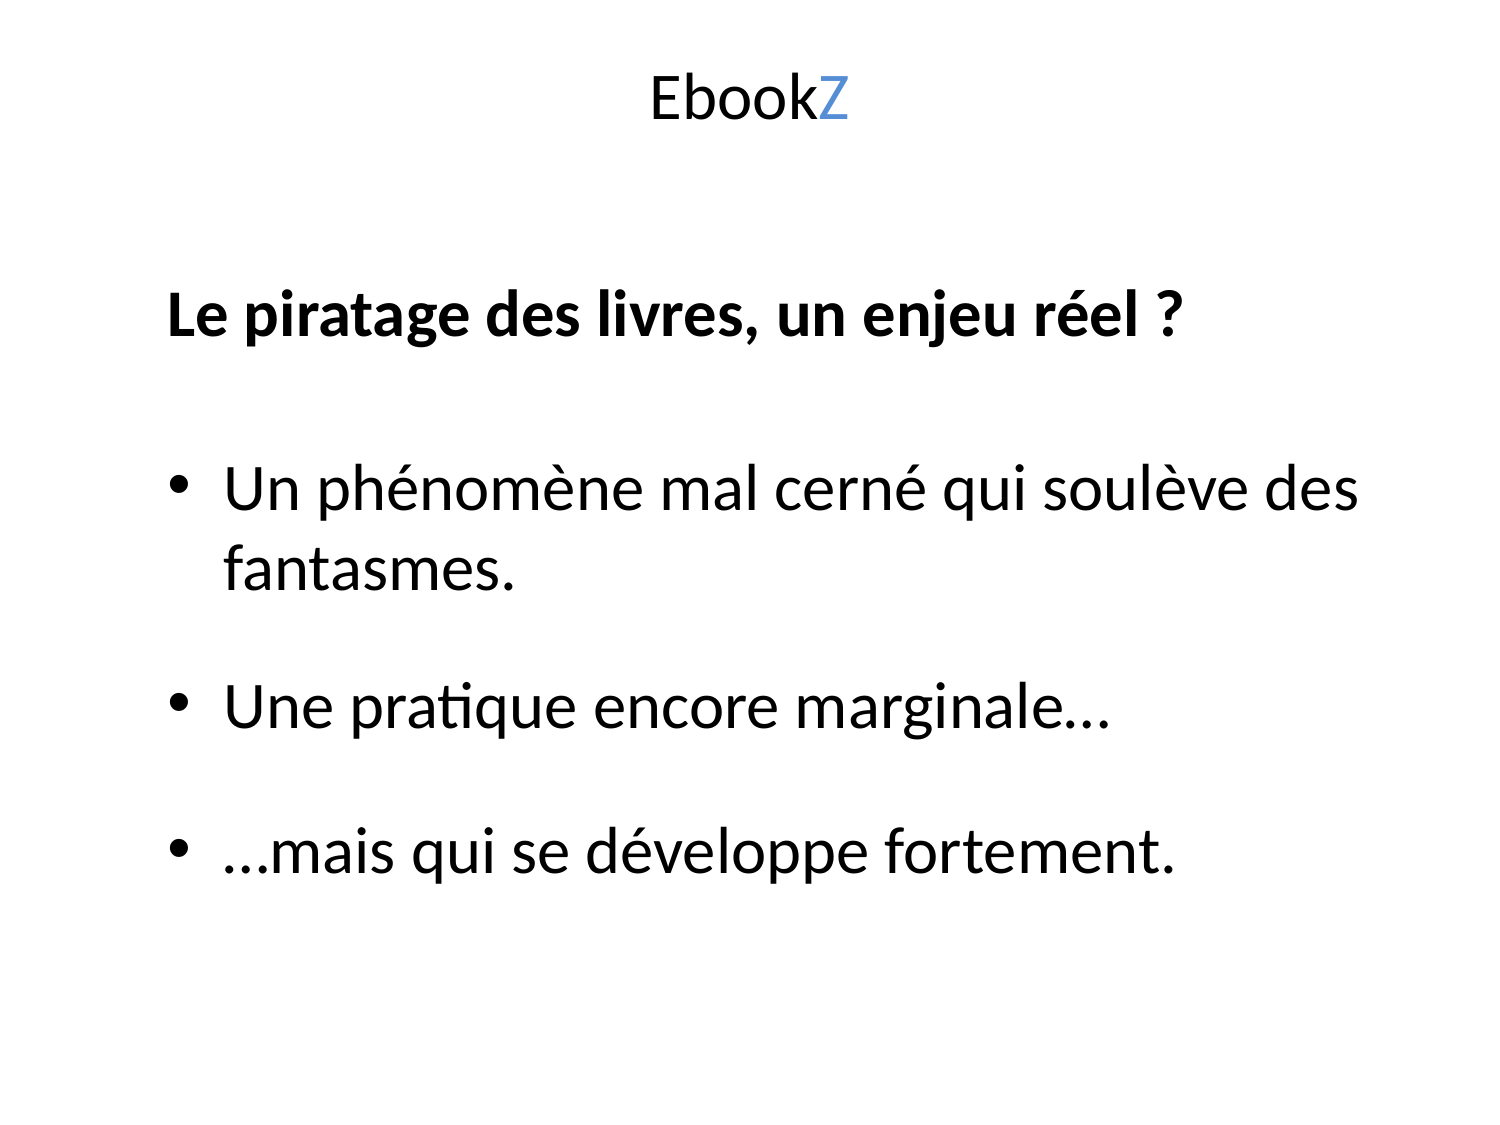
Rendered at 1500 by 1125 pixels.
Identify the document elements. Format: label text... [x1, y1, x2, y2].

title EbookZ [75, 45, 1425, 141]
list Le piratage des livres, un enjeu réel ? Un phénomène mal cerné qui soulève des fantasmes. Une pratique encore marginale… …mais qui se développe fortement. [152, 262, 1425, 1005]
